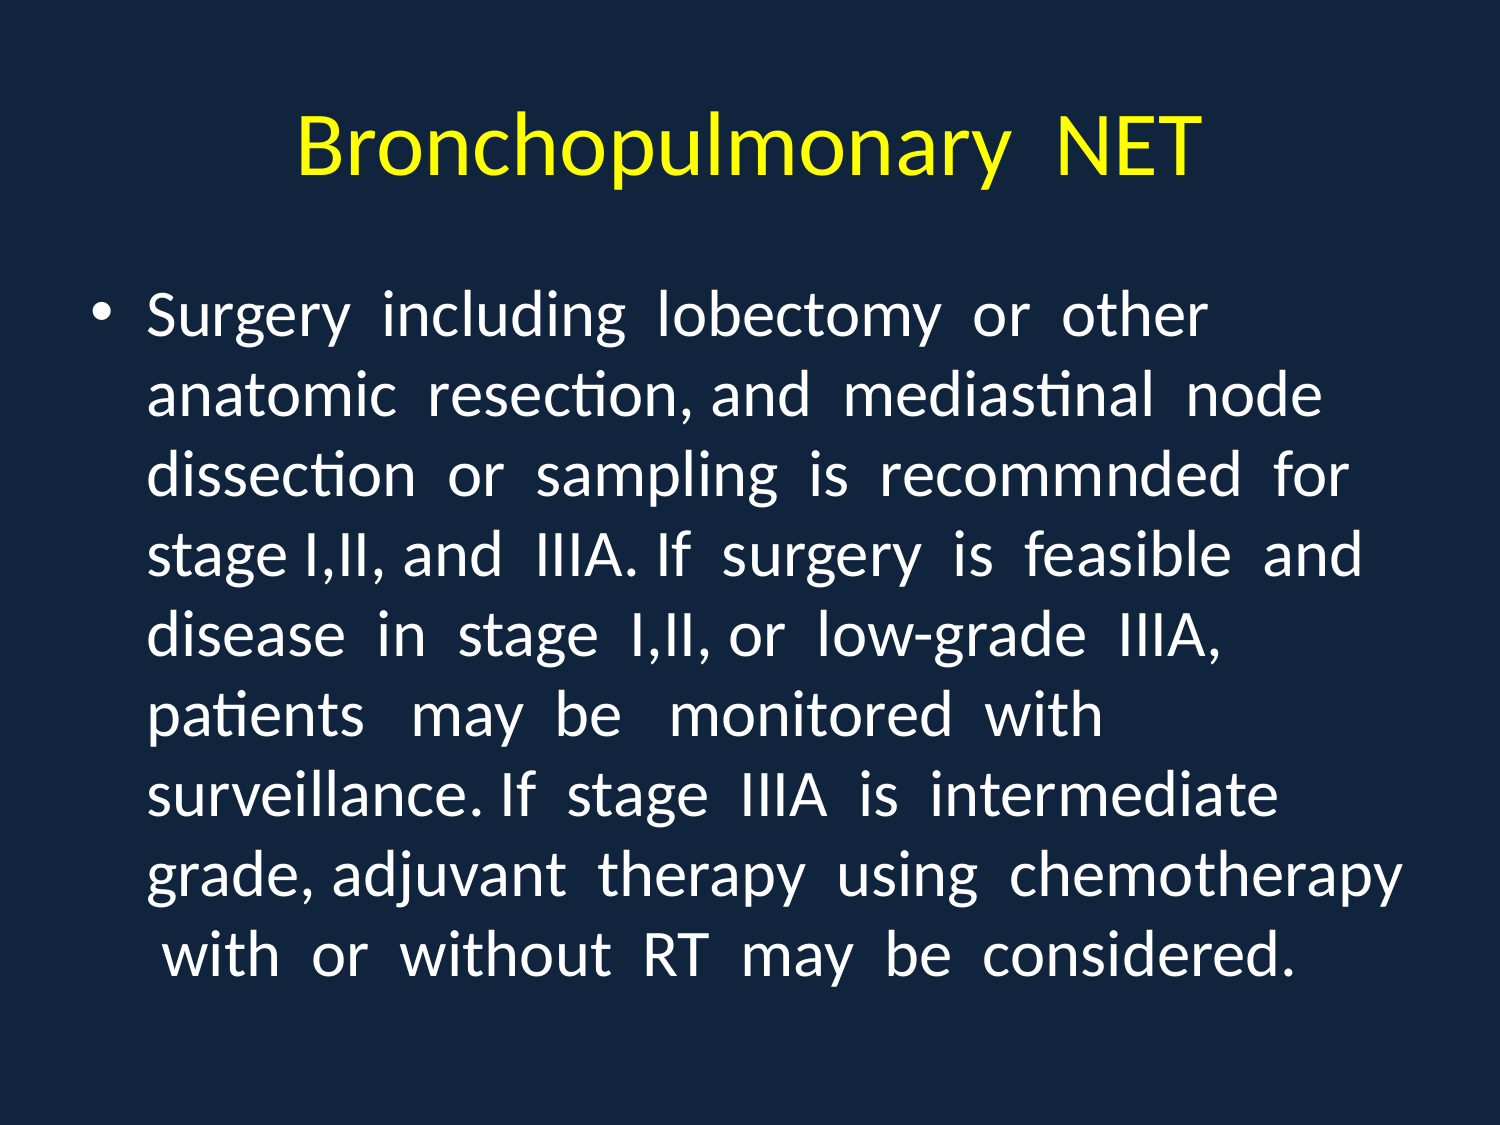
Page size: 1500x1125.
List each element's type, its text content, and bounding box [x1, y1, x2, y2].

list Surgery including lobectomy or other anatomic resection, and mediastinal node dissection or sampling is recommnded for stage I,II, and IIIA. If surgery is feasible and disease in stage I,II, or low-grade IIIA, patients may be monitored with surveillance. If stage IIIA is intermediate grade, adjuvant therapy using chemotherapy with or without RT may be considered. [75, 262, 1425, 1005]
title Bronchopulmonary NET [75, 45, 1425, 233]
